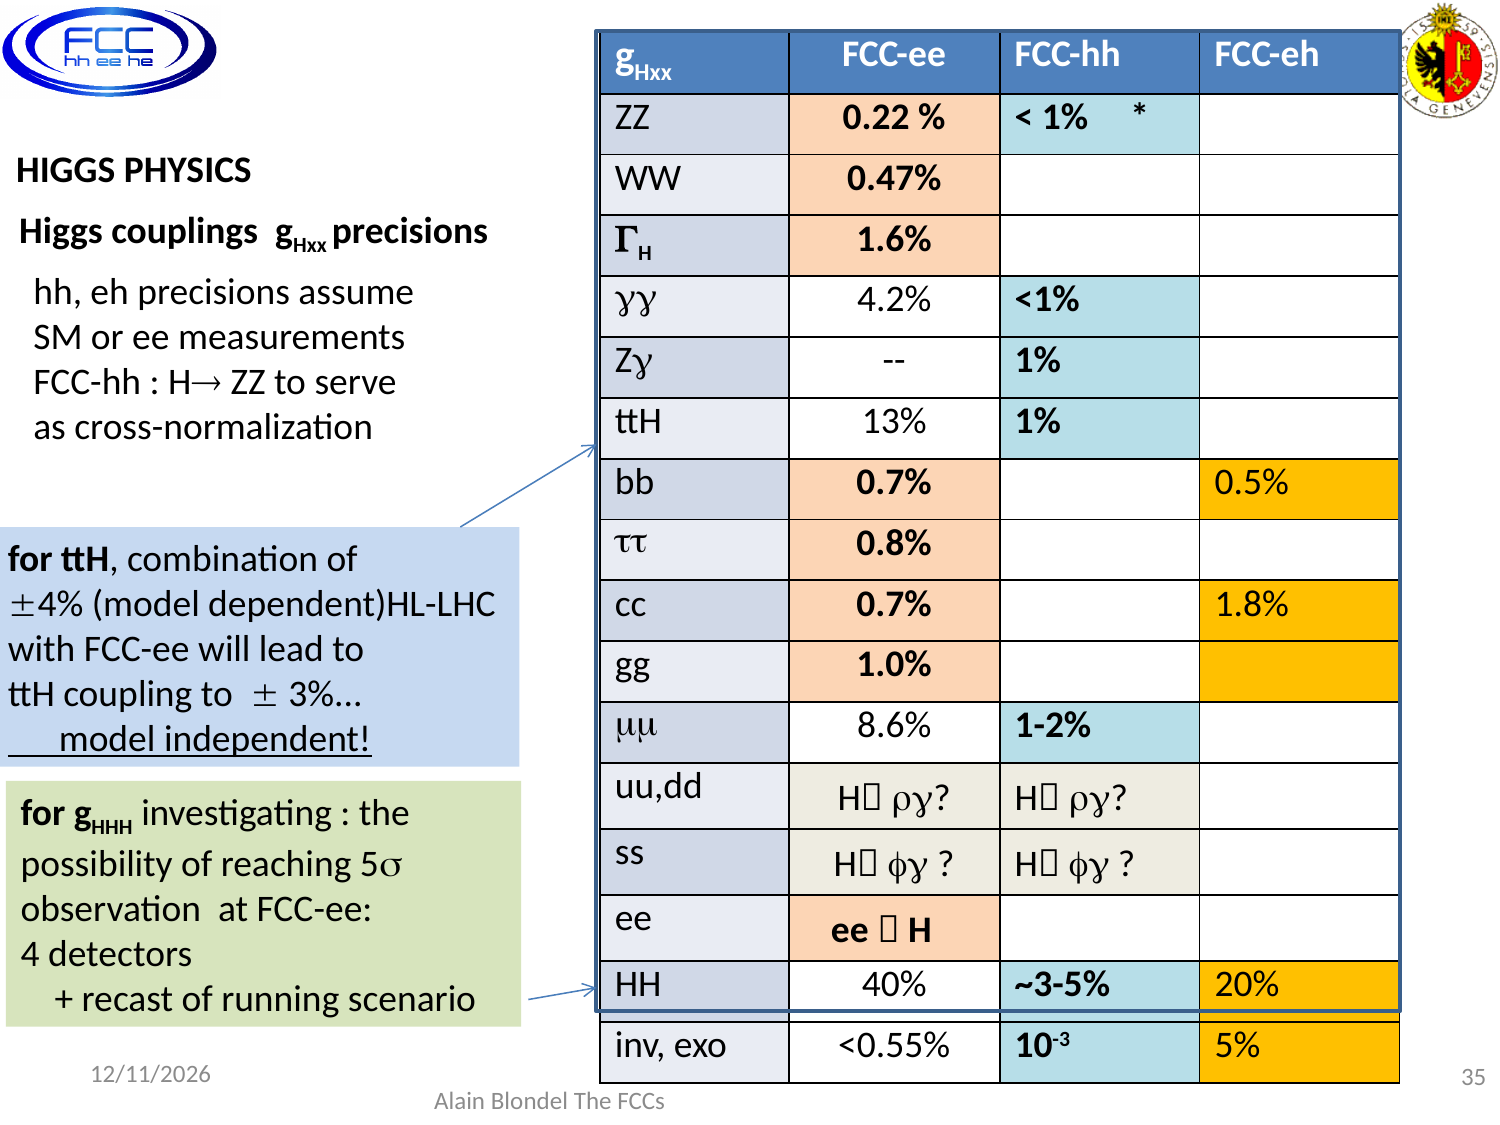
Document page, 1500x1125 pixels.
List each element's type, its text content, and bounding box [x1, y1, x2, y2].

table_cell 5% [1200, 1023, 1399, 1045]
table_cell 20% [1200, 1013, 1399, 1021]
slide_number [75, 1042, 425, 1103]
table_cell inv, exo [601, 1023, 788, 1069]
table_cell 10-3 [1001, 1023, 1199, 1082]
slide_number 35 [1151, 1045, 1500, 1106]
text_box [594, 29, 1402, 1013]
text_box for gHHH investigating : the possibility of reaching 5 observation at FCC-ee: 4 detectors + recast of running scenario [5, 780, 522, 1027]
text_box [460, 444, 597, 528]
text_box HIGGS PHYSICS [1, 137, 267, 197]
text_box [528, 987, 597, 1000]
text_box hh, eh precisions assume SM or ee measurements FCC-hh : H ZZ to serve as cross-normalization [18, 265, 439, 454]
table_cell HH [601, 1013, 788, 1021]
table_cell ~3-5% [1001, 1013, 1199, 1021]
text_box for ttH, combination of 4% (model dependent)HL-LHC with FCC-ee will lead to ttH coupling to  3%... model independent! [0, 527, 520, 767]
picture [1384, 0, 1500, 120]
table_cell <0.55% [790, 1023, 999, 1082]
picture [0, 5, 221, 99]
footer Alain Blondel The FCCs [265, 1069, 834, 1125]
text_box Higgs couplings gHxx precisions [4, 198, 504, 265]
table_cell 40% [790, 1013, 999, 1021]
